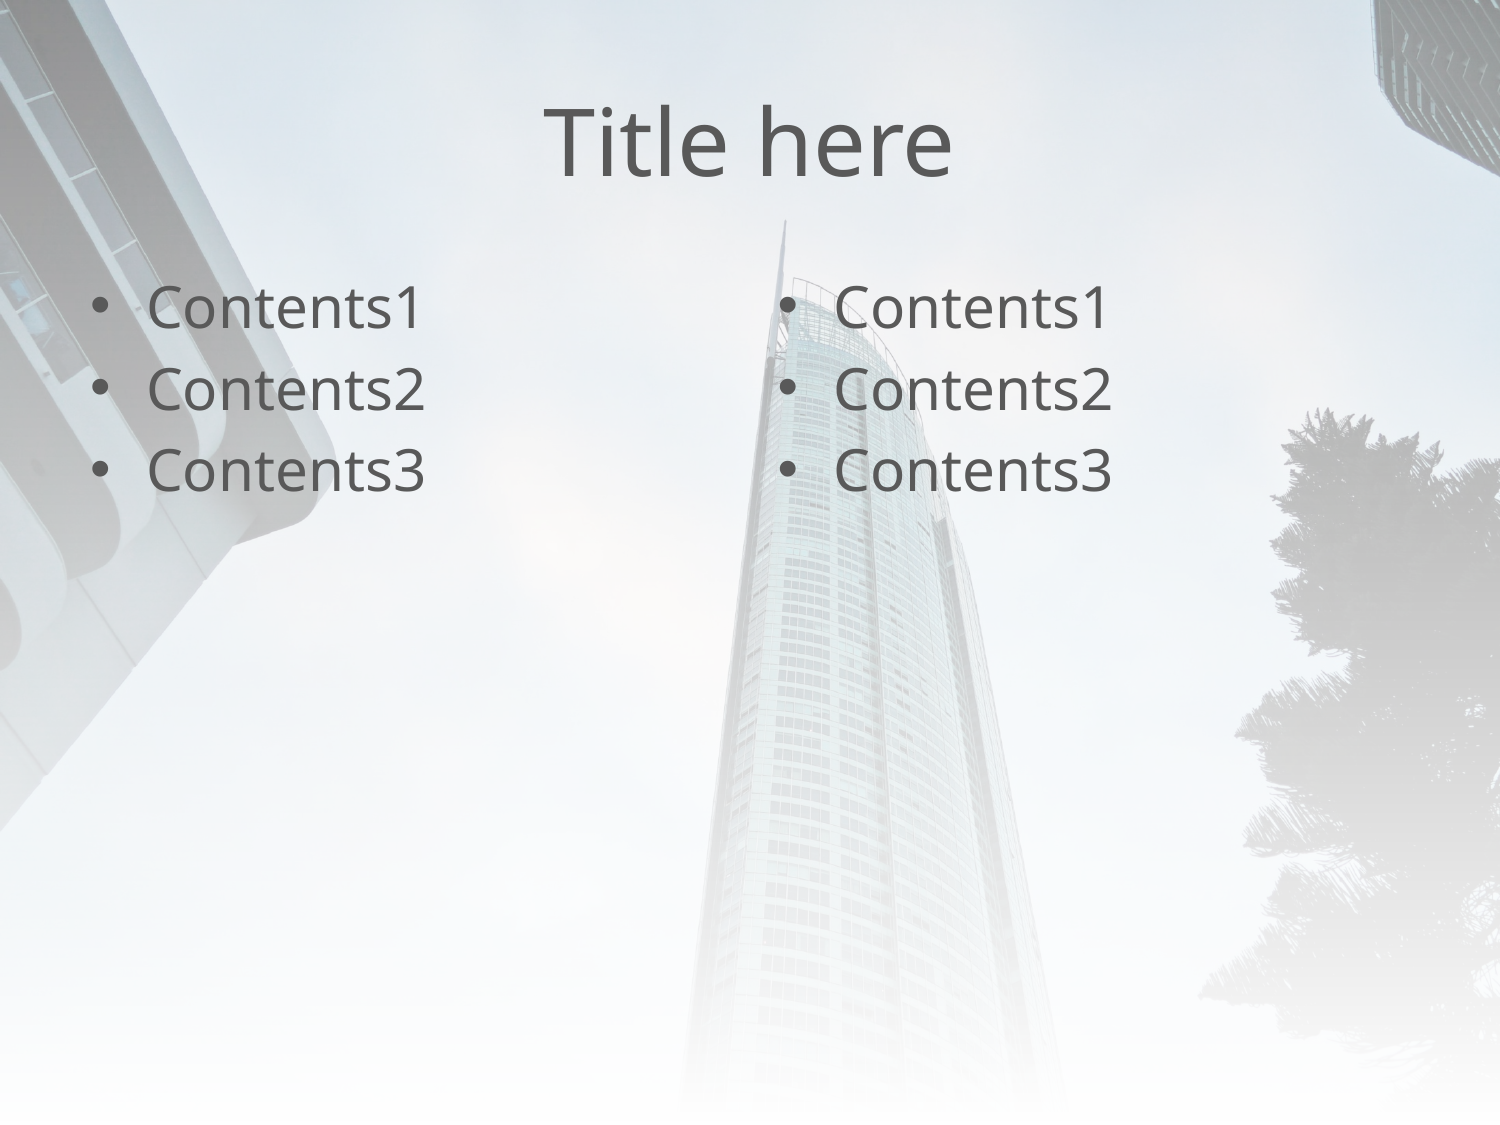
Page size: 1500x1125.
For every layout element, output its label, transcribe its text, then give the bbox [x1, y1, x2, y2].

list Contents1 Contents2 Contents3 [75, 262, 738, 1005]
text_box [0, 0, 1500, 1125]
list Contents1 Contents2 Contents3 [762, 262, 1425, 1005]
title Title here [75, 45, 1425, 233]
